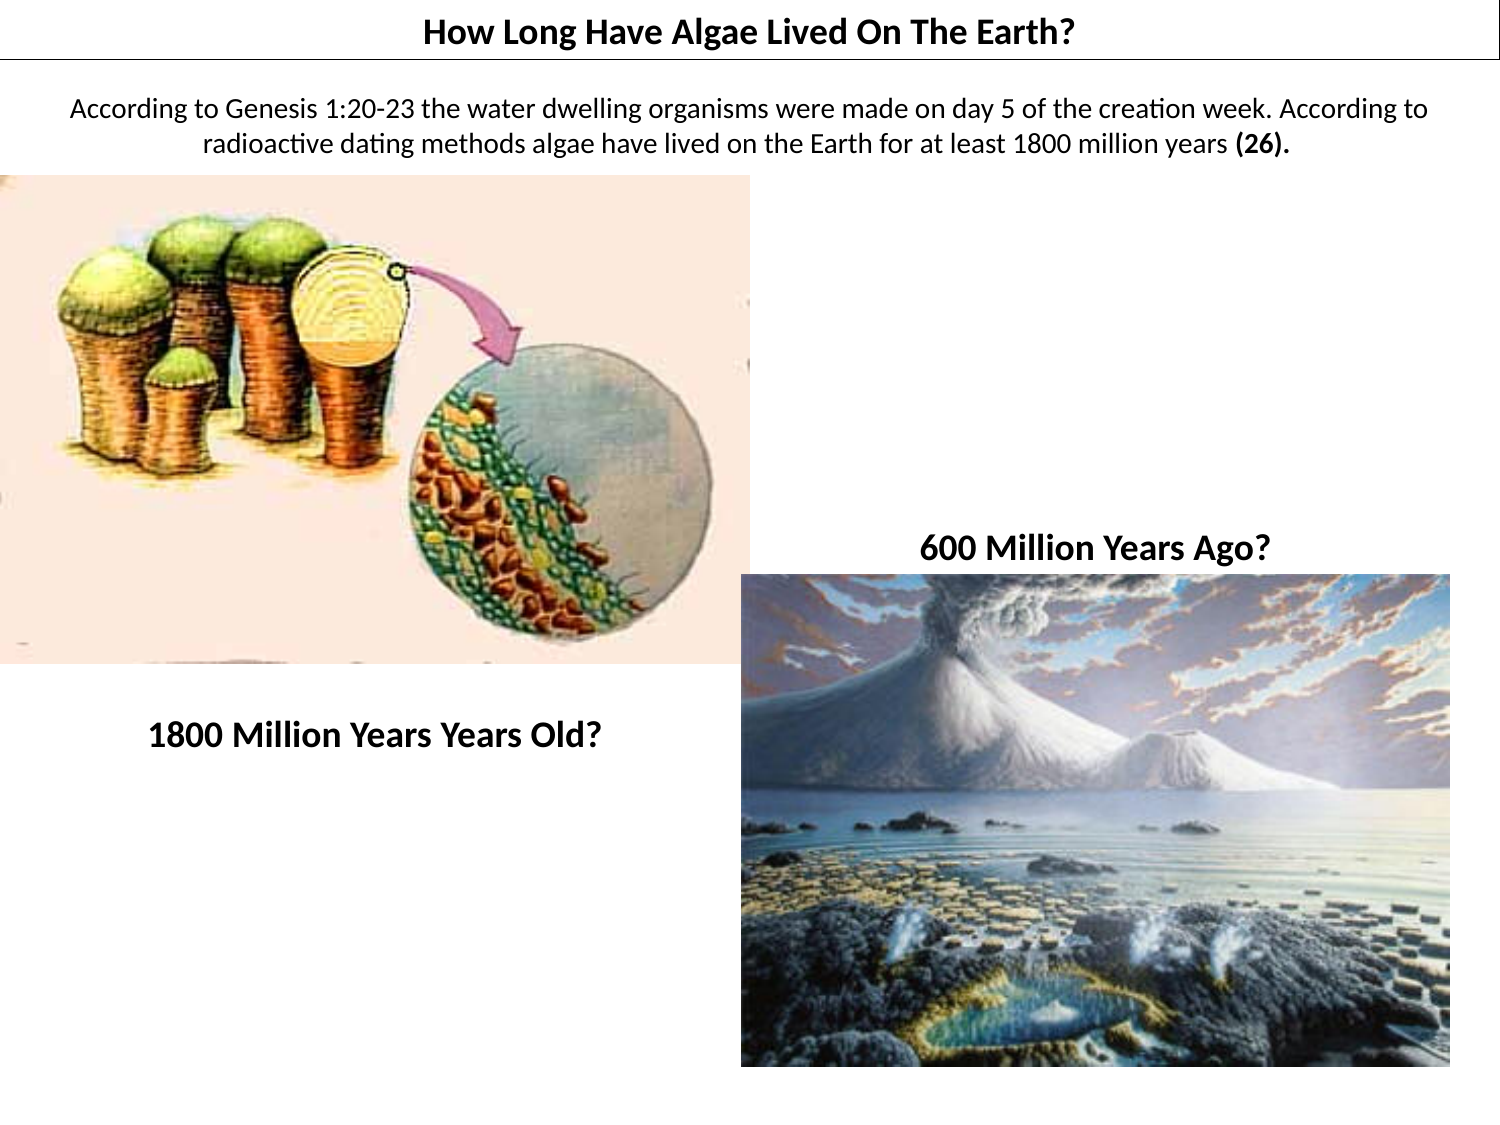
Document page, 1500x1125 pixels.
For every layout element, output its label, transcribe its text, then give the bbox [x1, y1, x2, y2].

text_box 1800 Million Years Years Old? [0, 703, 735, 763]
text_box 600 Million Years Ago? [754, 515, 1454, 576]
picture [0, 175, 1451, 1067]
text_box According to Genesis 1:20-23 the water dwelling organisms were made on day 5 of the creation week. According to radioactive dating methods algae have lived on the Earth for at least 1800 million years (26). [0, 81, 1500, 167]
text_box How Long Have Algae Lived On The Earth? [0, 0, 1500, 60]
